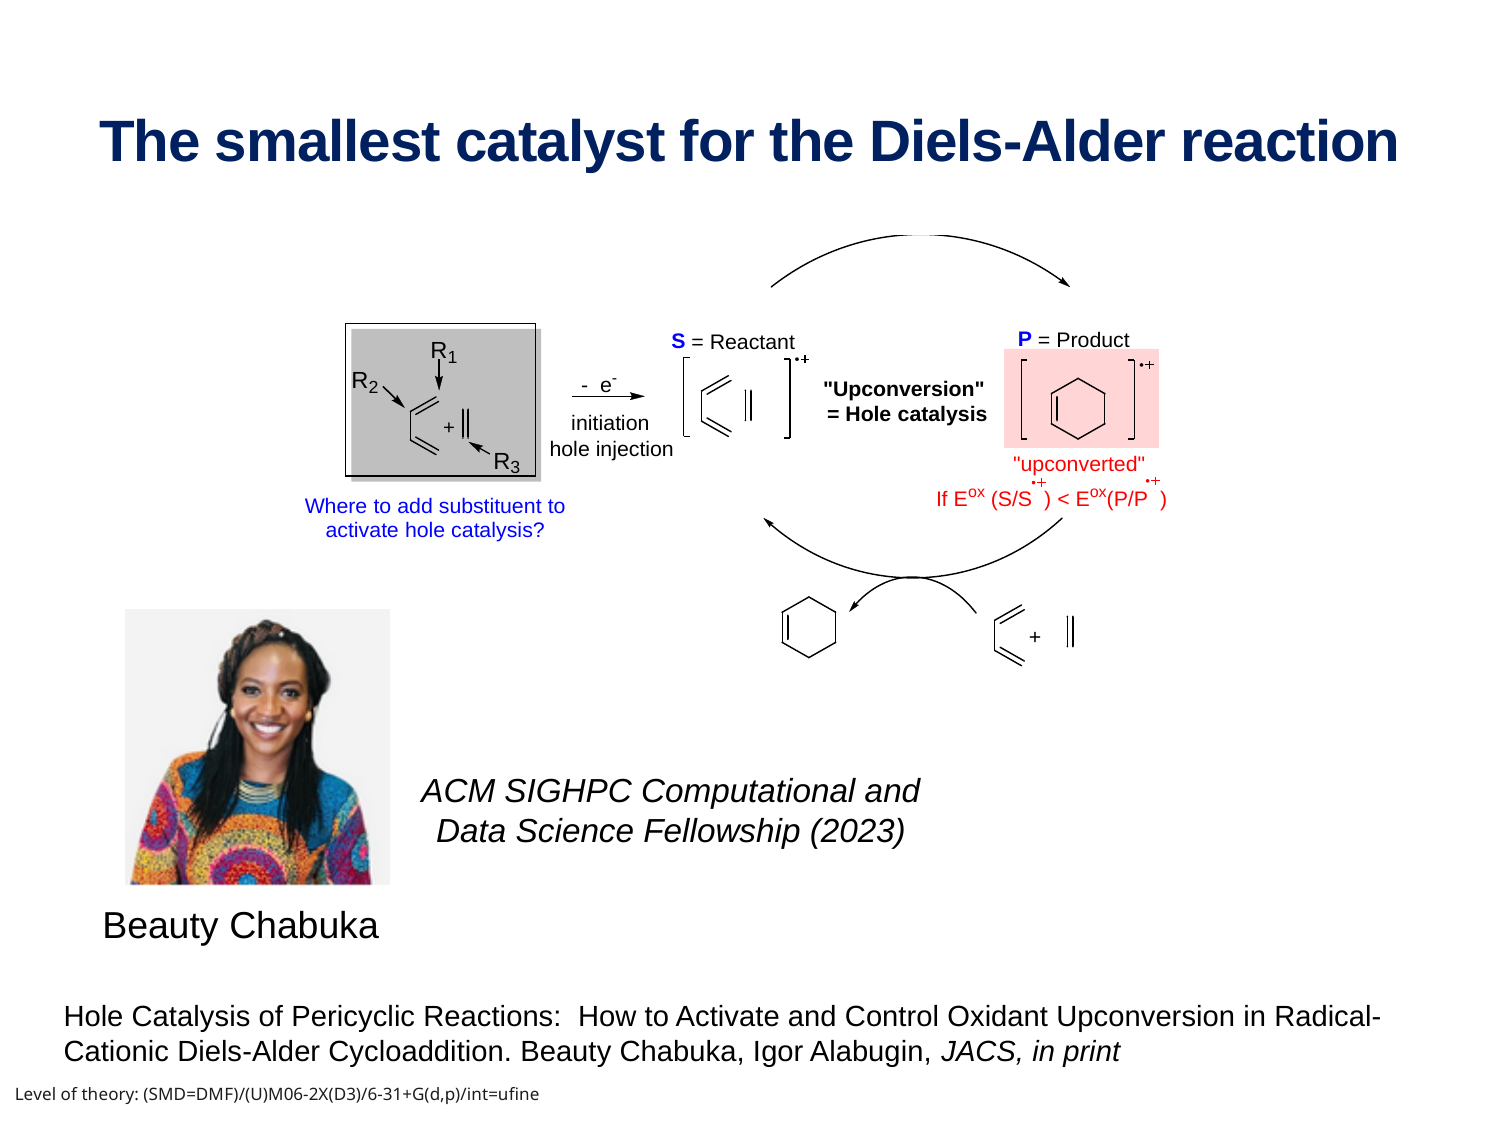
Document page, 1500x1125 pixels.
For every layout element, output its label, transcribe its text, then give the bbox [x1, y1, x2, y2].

title The smallest catalyst for the Diels-Alder reaction [75, 18, 1425, 182]
text_box Hole Catalysis of Pericyclic Reactions: How to Activate and Control Oxidant Upconversion in Radical-Cationic Diels-Alder Cycloaddition. Beauty Chabuka, Igor Alabugin, JACS, in print [48, 989, 1449, 1075]
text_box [299, 234, 1171, 684]
text_box Beauty Chabuka [87, 893, 838, 954]
text_box Level of theory: (SMD=DMF)/(U)M06-2X(D3)/6-31+G(d,p)/int=ufine [0, 1075, 750, 1112]
picture [124, 609, 390, 892]
text_box ACM SIGHPC Computational and Data Science Fellowship (2023) [396, 762, 950, 857]
